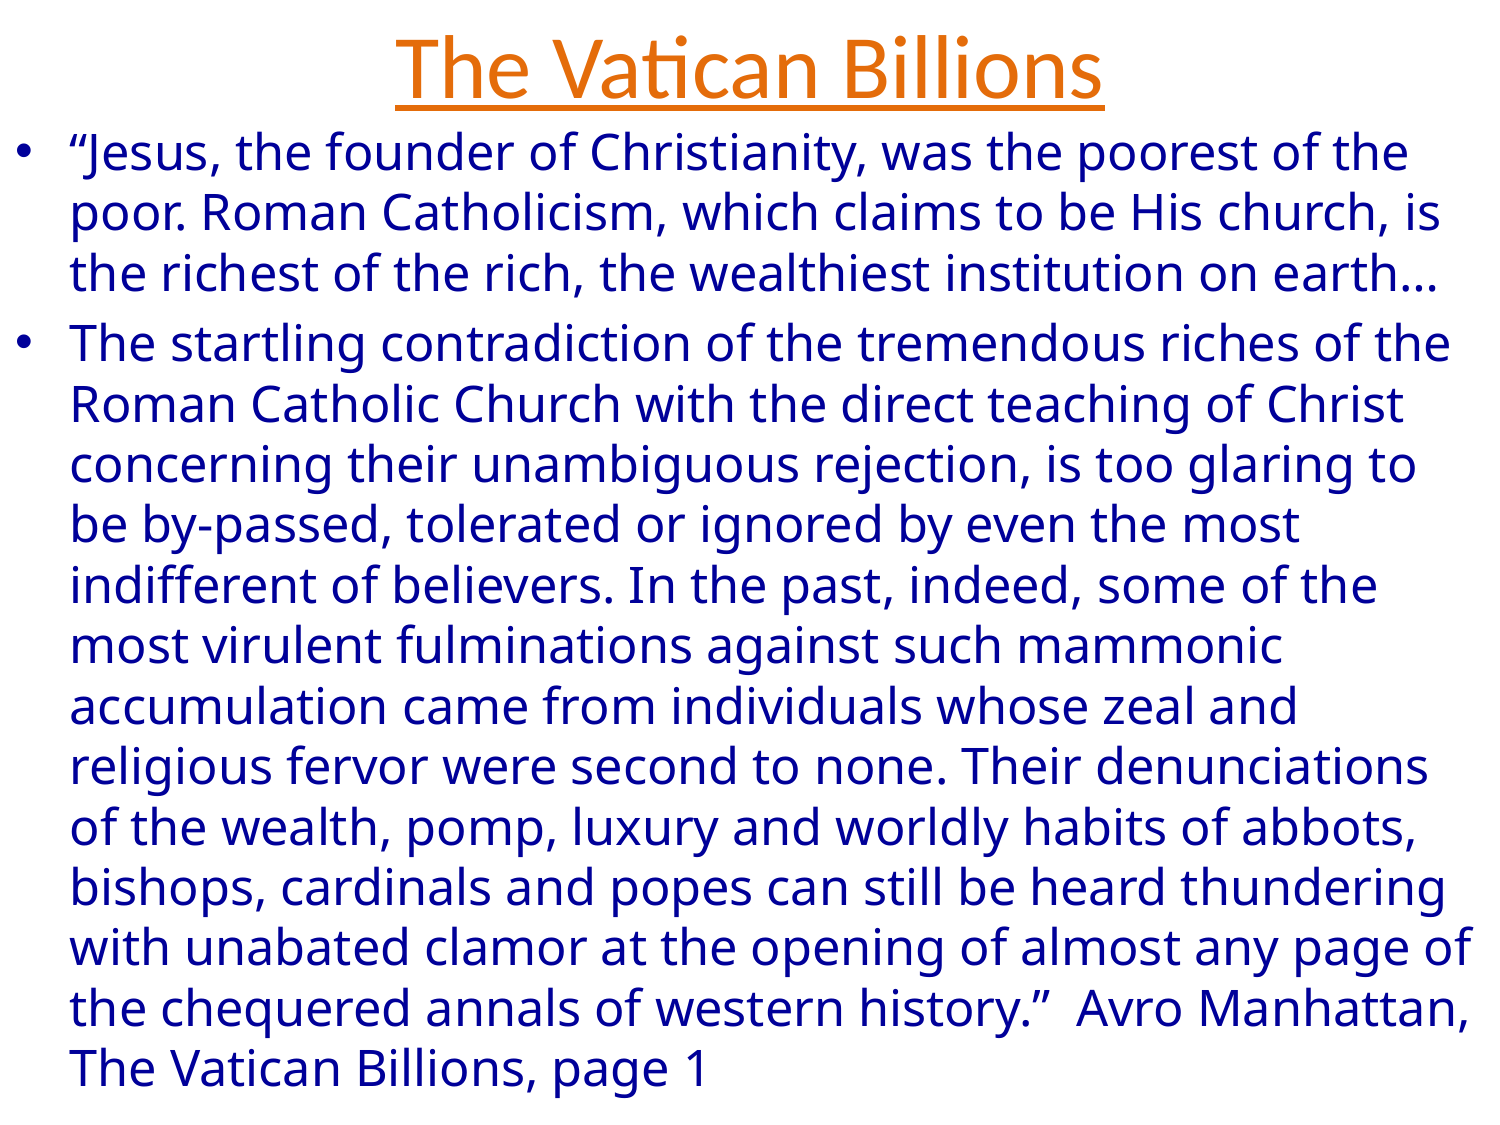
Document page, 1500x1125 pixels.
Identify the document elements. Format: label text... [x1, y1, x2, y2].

list “Jesus, the founder of Christianity, was the poorest of the poor. Roman Catholicism, which claims to be His church, is the richest of the rich, the wealthiest institution on earth… The startling contradiction of the tremendous riches of the Roman Catholic Church with the direct teaching of Christ concerning their unambiguous rejection, is too glaring to be by-passed, tolerated or ignored by even the most indifferent of believers. In the past, indeed, some of the most virulent fulminations against such mammonic accumulation came from individuals whose zeal and religious fervor were second to none. Their denunciations of the wealth, pomp, luxury and worldly habits of abbots, bishops, cardinals and popes can still be heard thundering with unabated clamor at the opening of almost any page of the chequered annals of western history.” Avro Manhattan, The Vatican Billions, page 1 [0, 112, 1500, 1125]
title The Vatican Billions [75, 0, 1425, 112]
